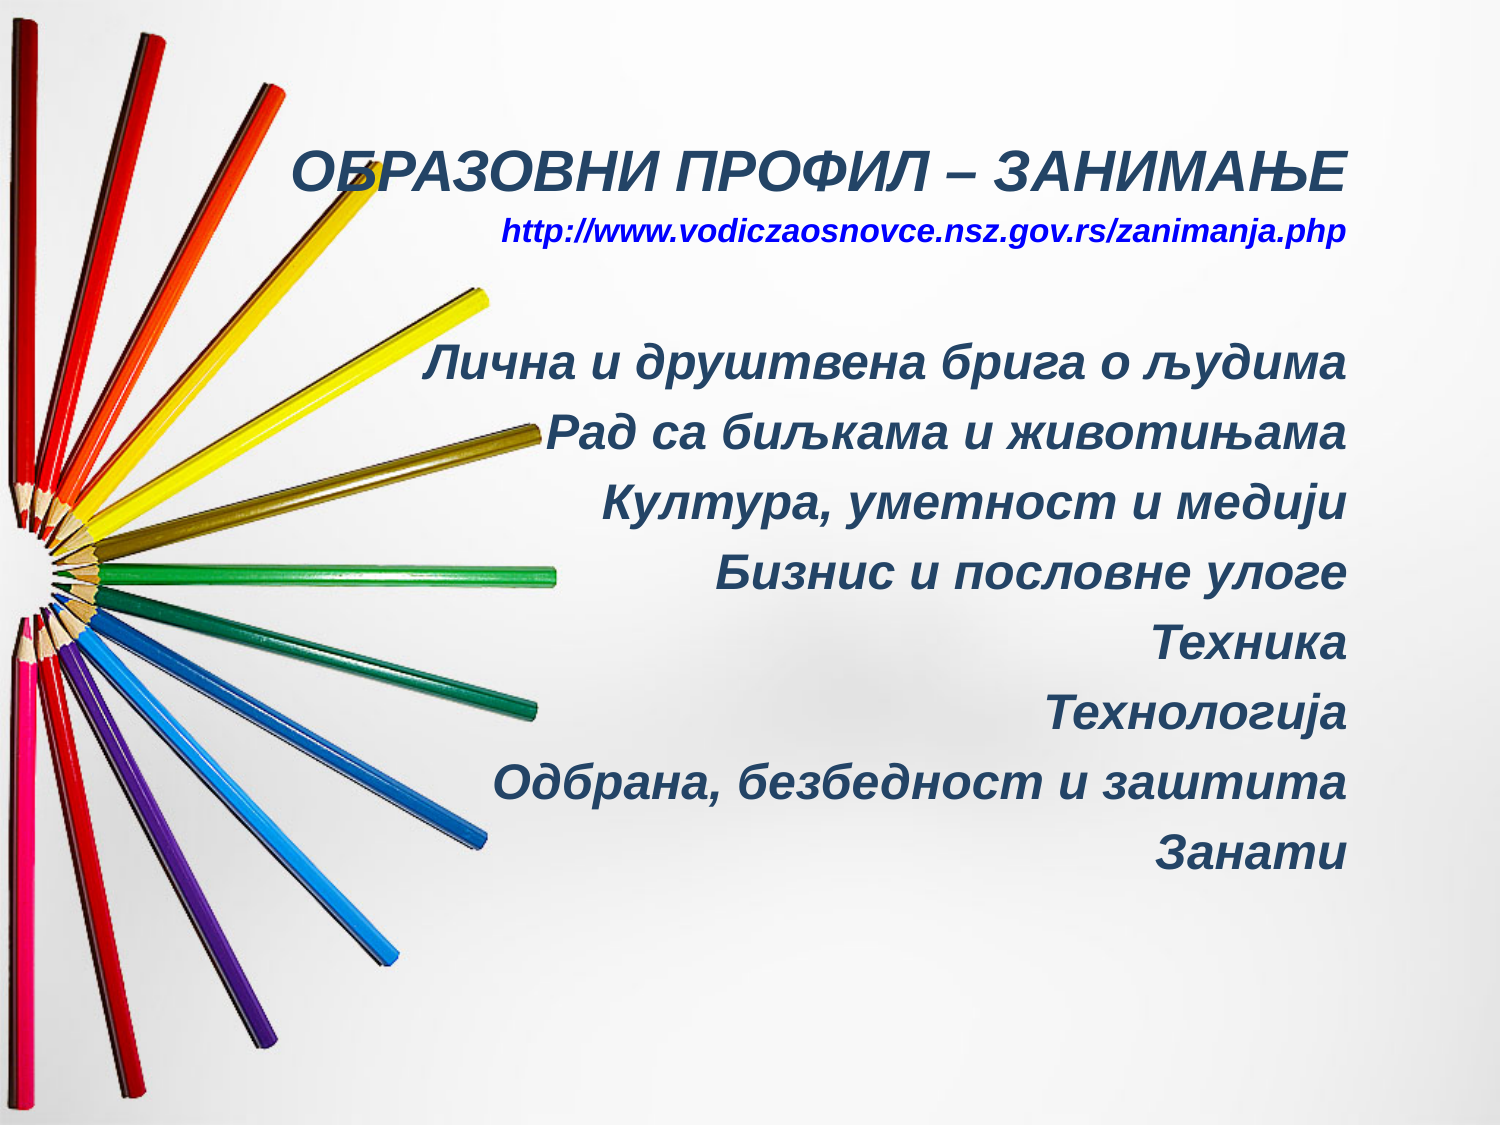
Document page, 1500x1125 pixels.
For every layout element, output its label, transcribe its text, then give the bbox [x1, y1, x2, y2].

picture [0, 0, 1500, 1125]
list ОБРАЗОВНИ ПРОФИЛ – ЗАНИМАЊЕ http://www.vodiczaosnovce.nsz.gov.rs/zanimanja.php Лична и друштвена брига о људима Рад са биљкама и животињама Култура, уметност и медији Бизнис и пословне улоге Техника Технологија Одбрана, безбедност и заштита Занати [100, 125, 1363, 882]
